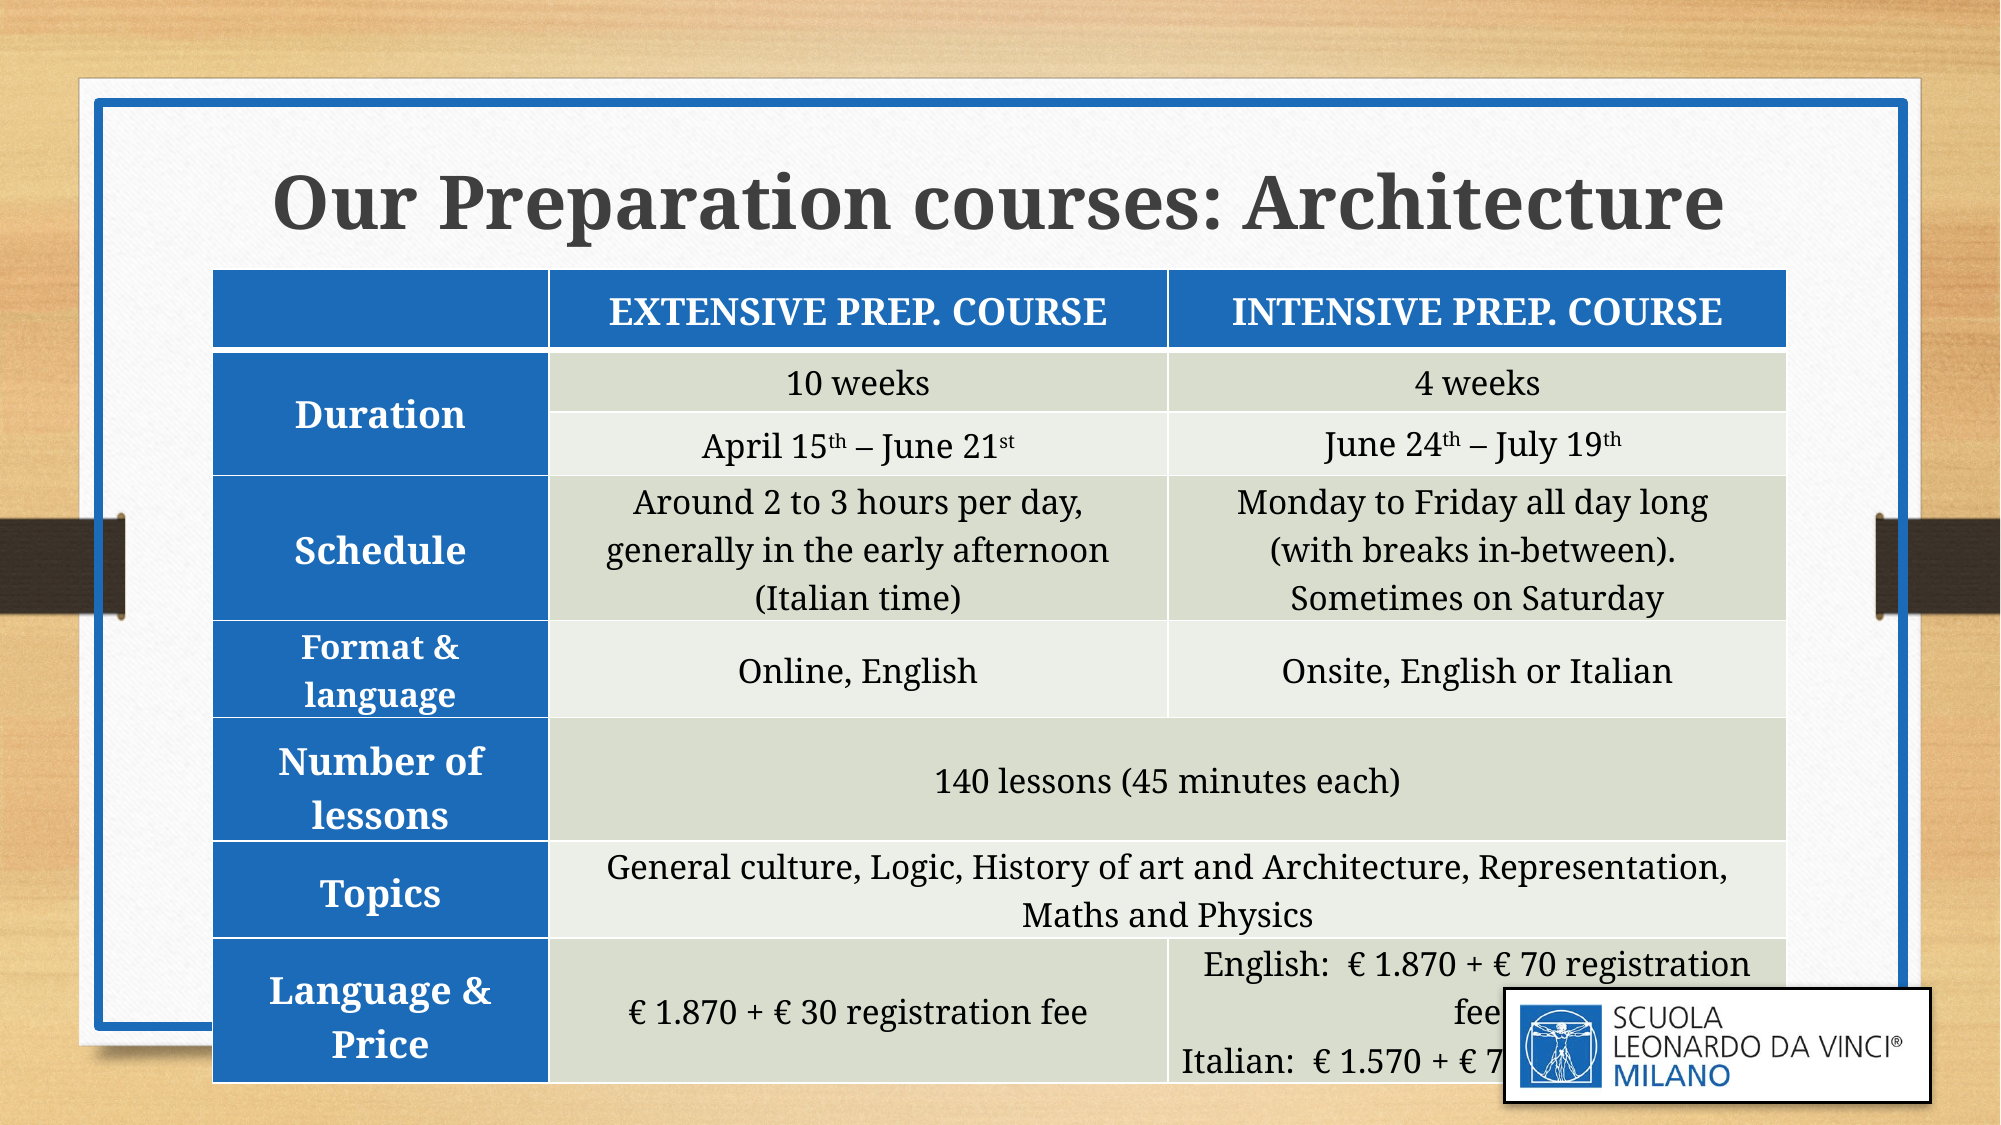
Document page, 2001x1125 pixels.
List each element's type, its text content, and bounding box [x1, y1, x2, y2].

table_cell 10 weeks [550, 353, 1167, 411]
table_cell June 24th – July 19th [1169, 413, 1786, 475]
table_header [213, 270, 548, 347]
table_cell Language & Price [213, 939, 548, 1082]
table_cell Topics [213, 842, 548, 937]
table_cell Format & language [213, 621, 548, 717]
table_cell April 15th – June 21st [550, 413, 1167, 475]
table_header EXTENSIVE PREP. COURSE [550, 270, 1167, 347]
table_cell Around 2 to 3 hours per day, generally in the early afternoon (Italian time) [550, 476, 1167, 620]
table_cell Number of lessons [213, 718, 548, 840]
table_cell 140 lessons (45 minutes each) [550, 718, 1786, 840]
table_cell Onsite, English or Italian [1169, 621, 1786, 717]
text_box [96, 101, 1905, 1029]
table_cell Duration [213, 353, 548, 475]
table_cell 4 weeks [1169, 353, 1786, 411]
table_cell English: € 1.870 + € 70 registration fee Italian: € 1.570 + € 70 registration fee [1169, 939, 1786, 1082]
title Our Preparation courses: Architecture [212, 136, 1788, 264]
table_header INTENSIVE PREP. COURSE [1169, 270, 1786, 347]
table_cell Schedule [213, 476, 548, 620]
table_cell Monday to Friday all day long (with breaks in-between). Sometimes on Saturday [1169, 476, 1786, 620]
table_cell General culture, Logic, History of art and Architecture, Representation, Maths and Physics [550, 842, 1786, 937]
picture [0, 0, 2001, 1125]
table_cell € 1.870 + € 30 registration fee [550, 939, 1167, 1082]
table_cell Online, English [550, 621, 1167, 717]
